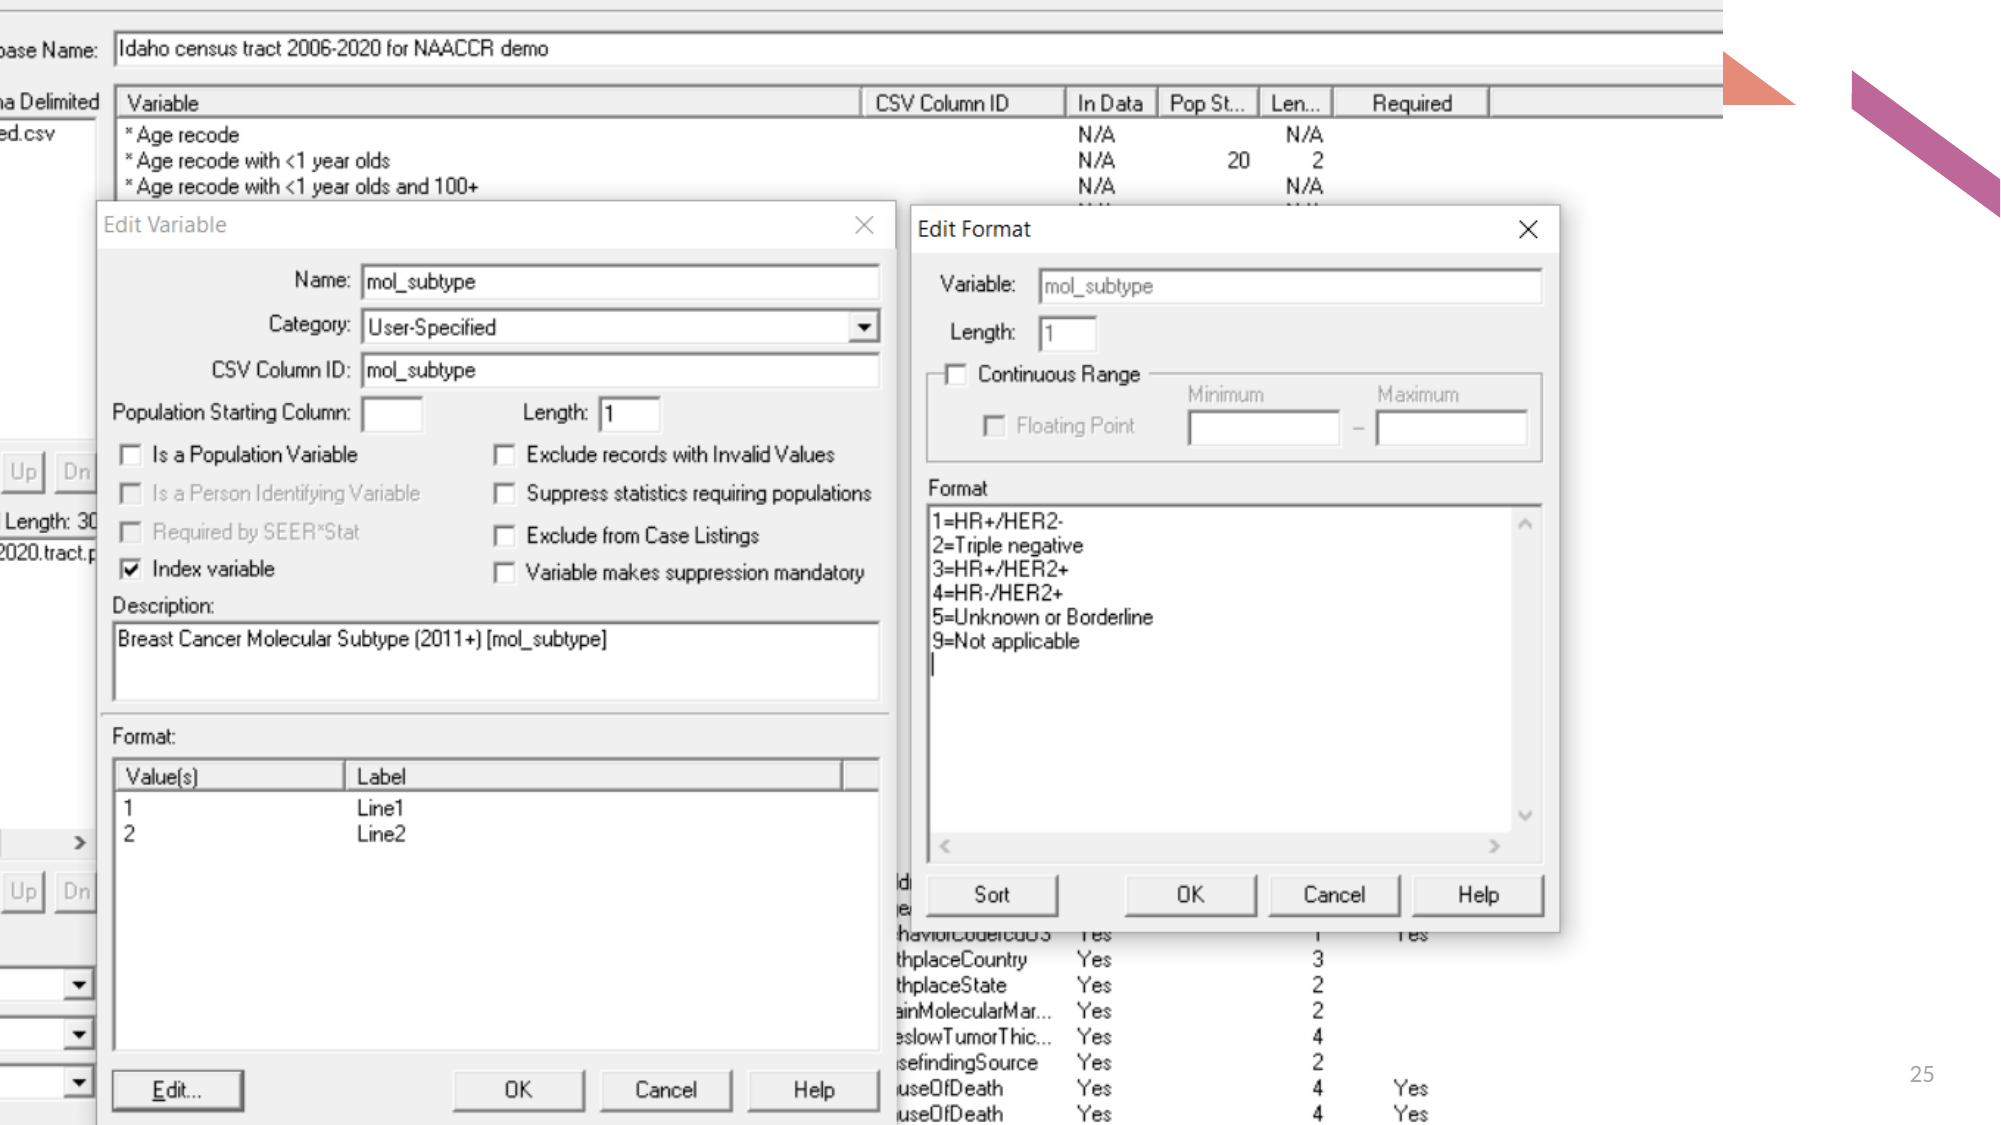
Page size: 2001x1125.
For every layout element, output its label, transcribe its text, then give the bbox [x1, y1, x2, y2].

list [0, 0, 1723, 1125]
slide_number 25 [1828, 1042, 1950, 1103]
